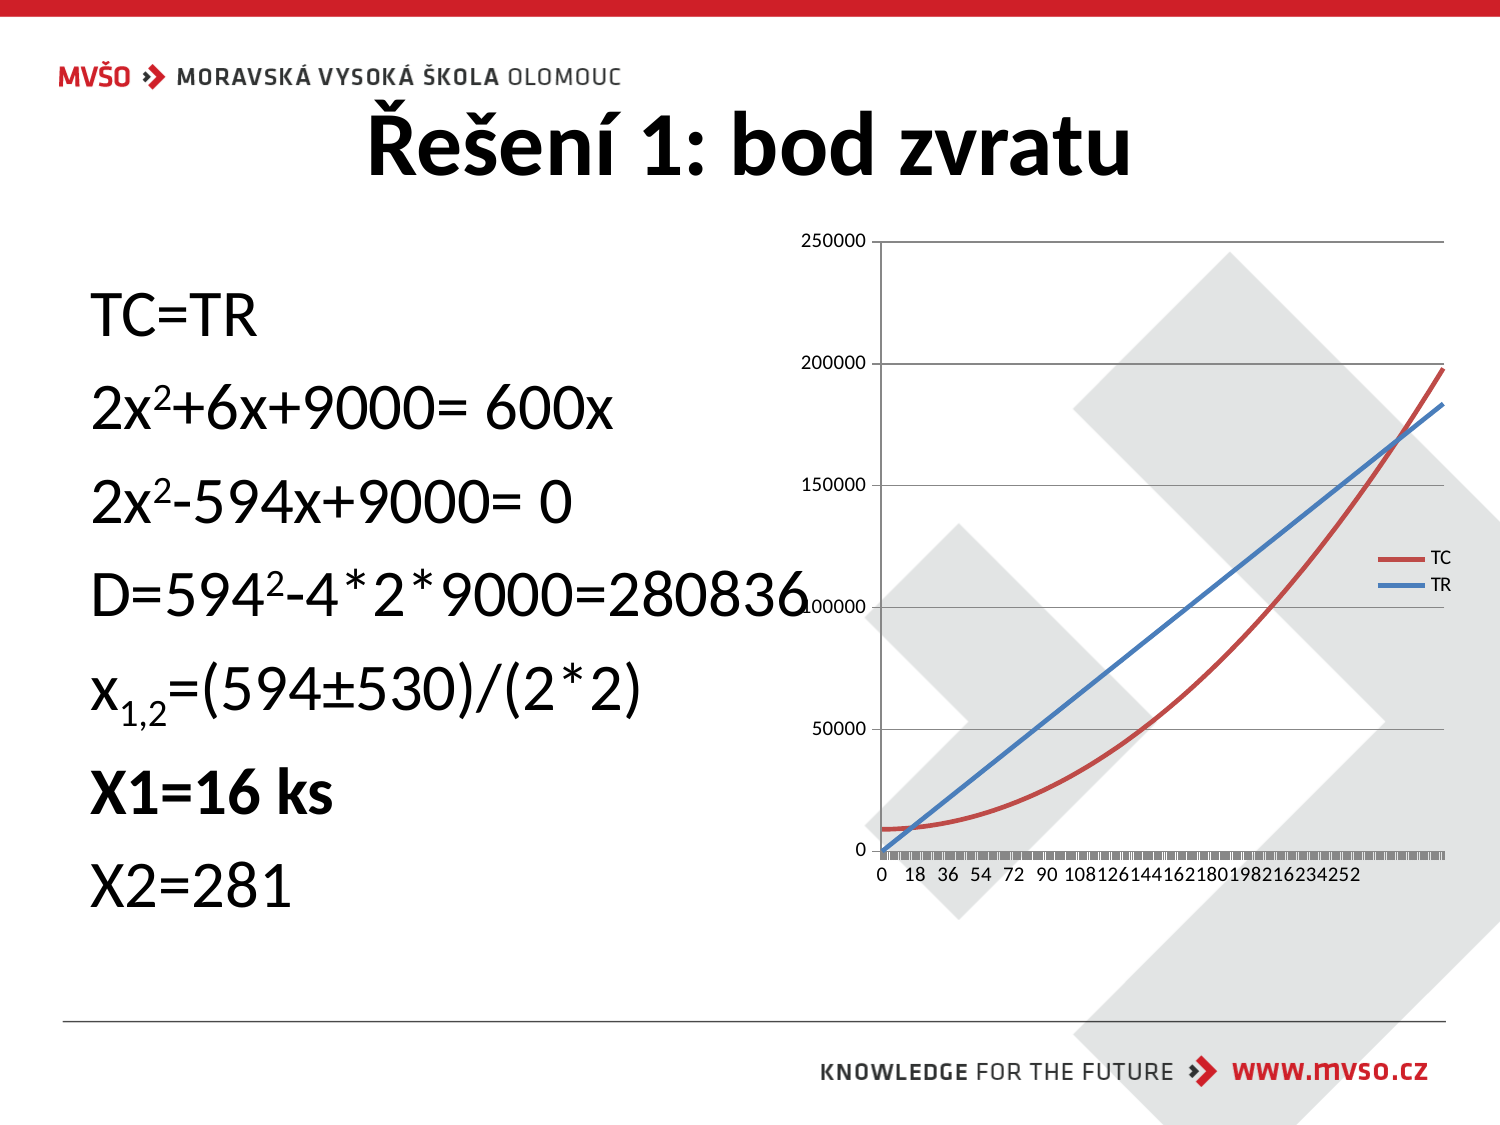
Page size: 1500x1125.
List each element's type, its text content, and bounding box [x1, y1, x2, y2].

chart [785, 207, 1471, 938]
picture [0, 0, 1500, 1125]
list TC=TR 2x2+6x+9000= 600x 2x2-594x+9000= 0 D=5942-4*2*9000=280836 x1,2=(594±530)/(2*2) X1=16 ks X2=281 [75, 262, 1425, 1005]
title Řešení 1: bod zvratu [75, 45, 1425, 233]
